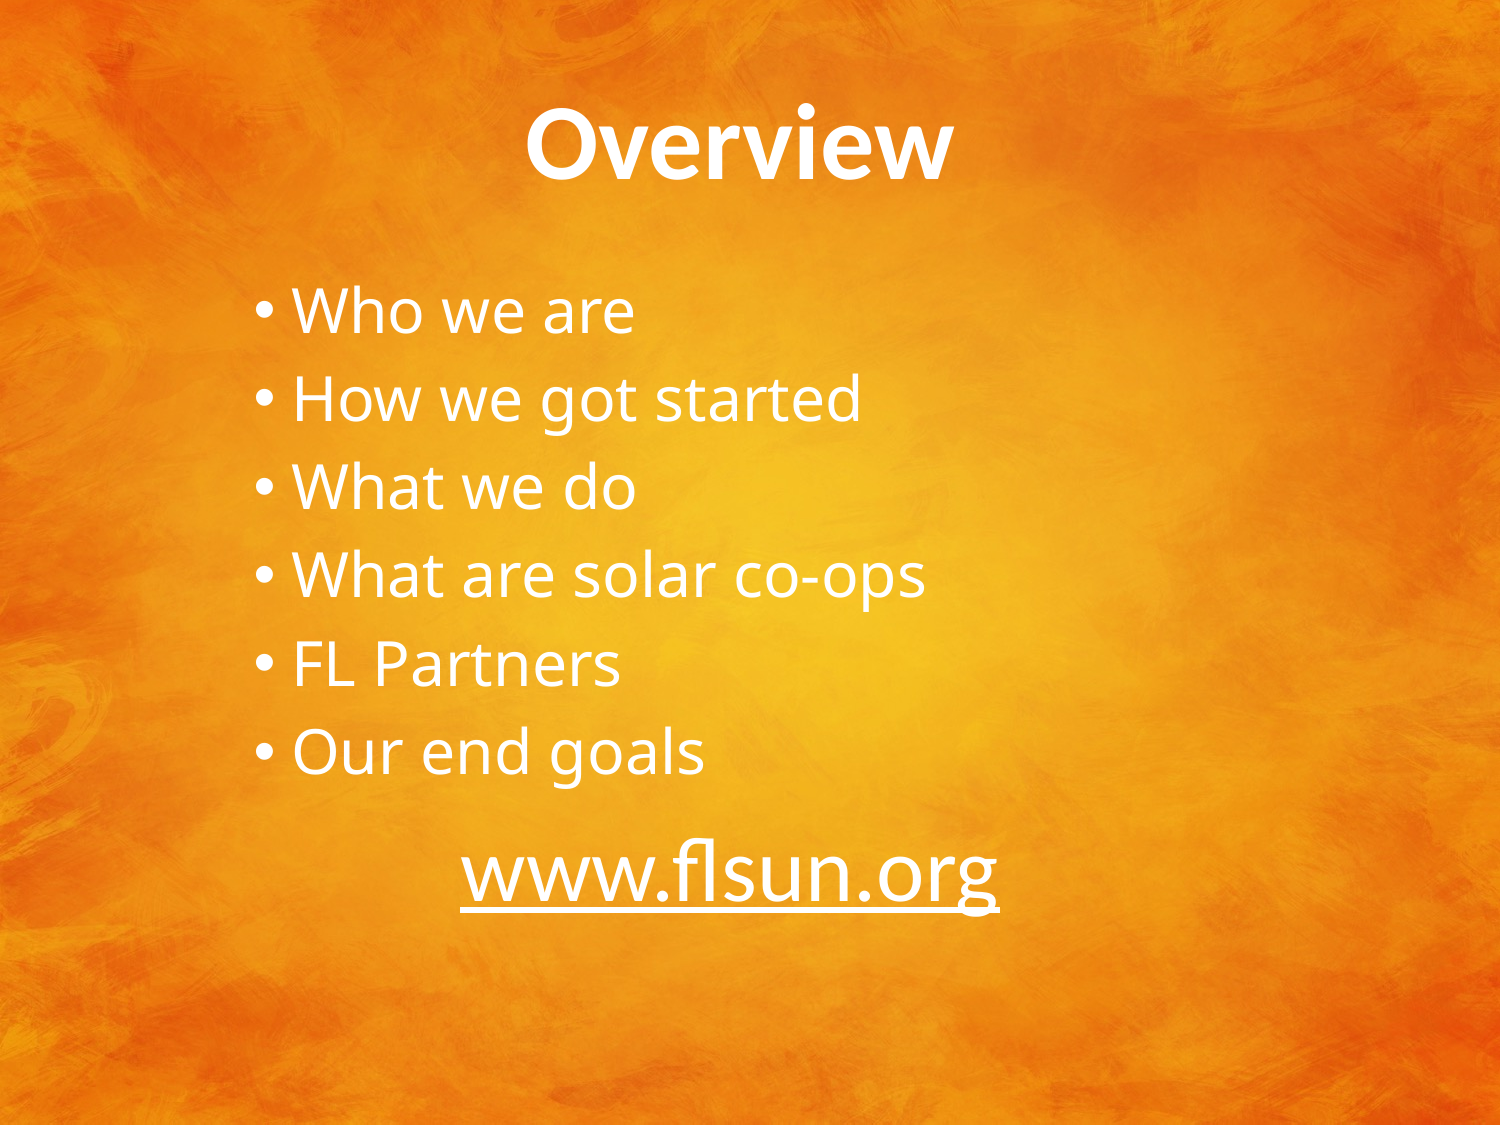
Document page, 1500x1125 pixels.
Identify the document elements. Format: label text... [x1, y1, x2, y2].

picture [0, 0, 1500, 1125]
text_box Overview [44, 89, 1437, 218]
text_box Who we are How we got started What we do What are solar co-ops FL Partners Our end goals www.flsun.org [238, 271, 1242, 1048]
